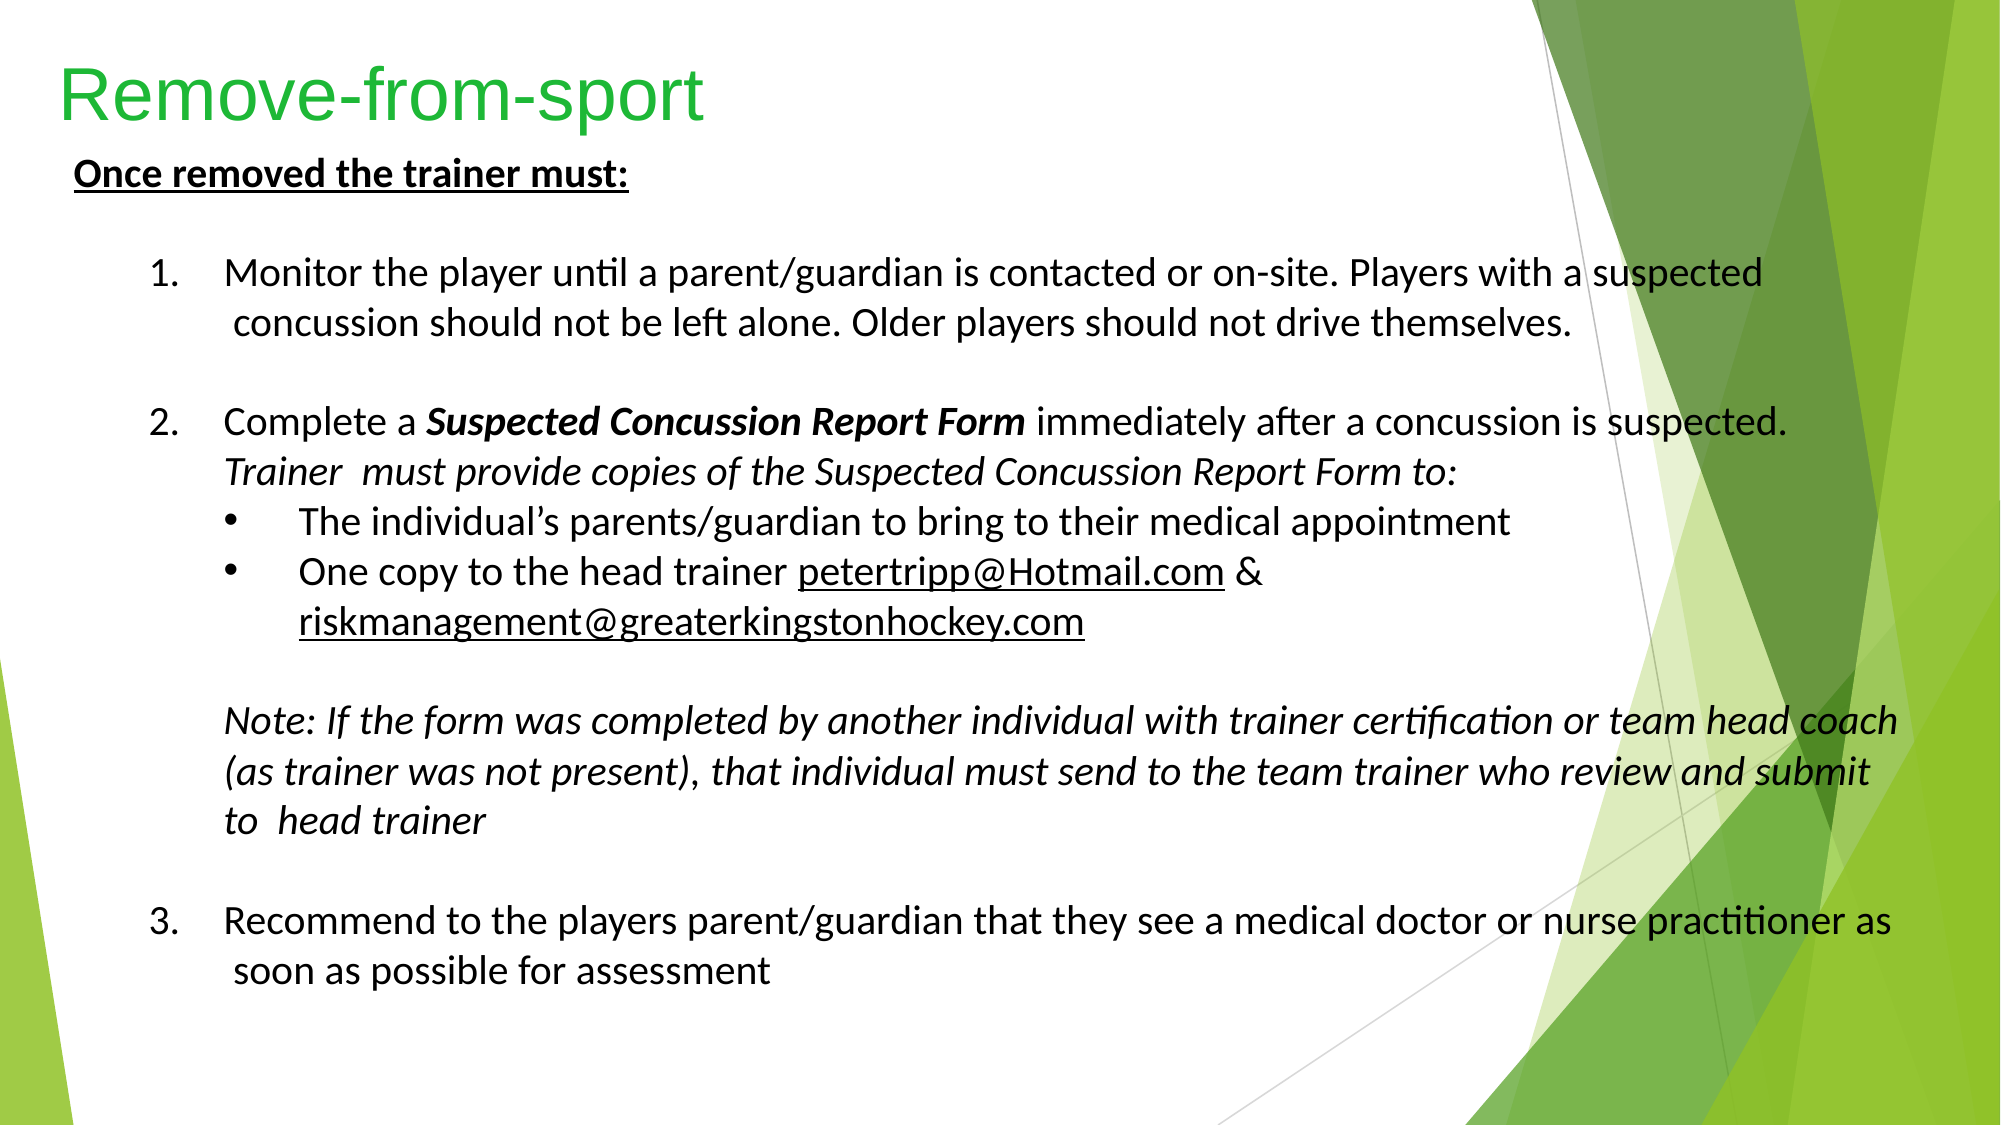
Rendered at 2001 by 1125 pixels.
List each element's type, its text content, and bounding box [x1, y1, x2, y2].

title Remove-from-sport [56, 43, 1425, 234]
text_box Once removed the trainer must: Monitor the player until a parent/guardian is contacted or on-site. Players with a suspected concussion should not be left alone. Older players should not drive themselves. Complete a Suspected Concussion Report Form immediately after a concussion is suspected. Trainer must provide copies of the Suspected Concussion Report Form to: The individual’s parents/guardian to bring to their medical appointment One copy to the head trainer petertripp@Hotmail.com & riskmanagement@greaterkingstonhockey.com Note: If the form was completed by another individual with trainer certification or team head coach (as trainer was not present), that individual must send to the team trainer who review and submit to head trainer Recommend to the players parent/guardian that they see a medical doctor or nurse practitioner as soon as possible for assessment [71, 143, 1919, 993]
